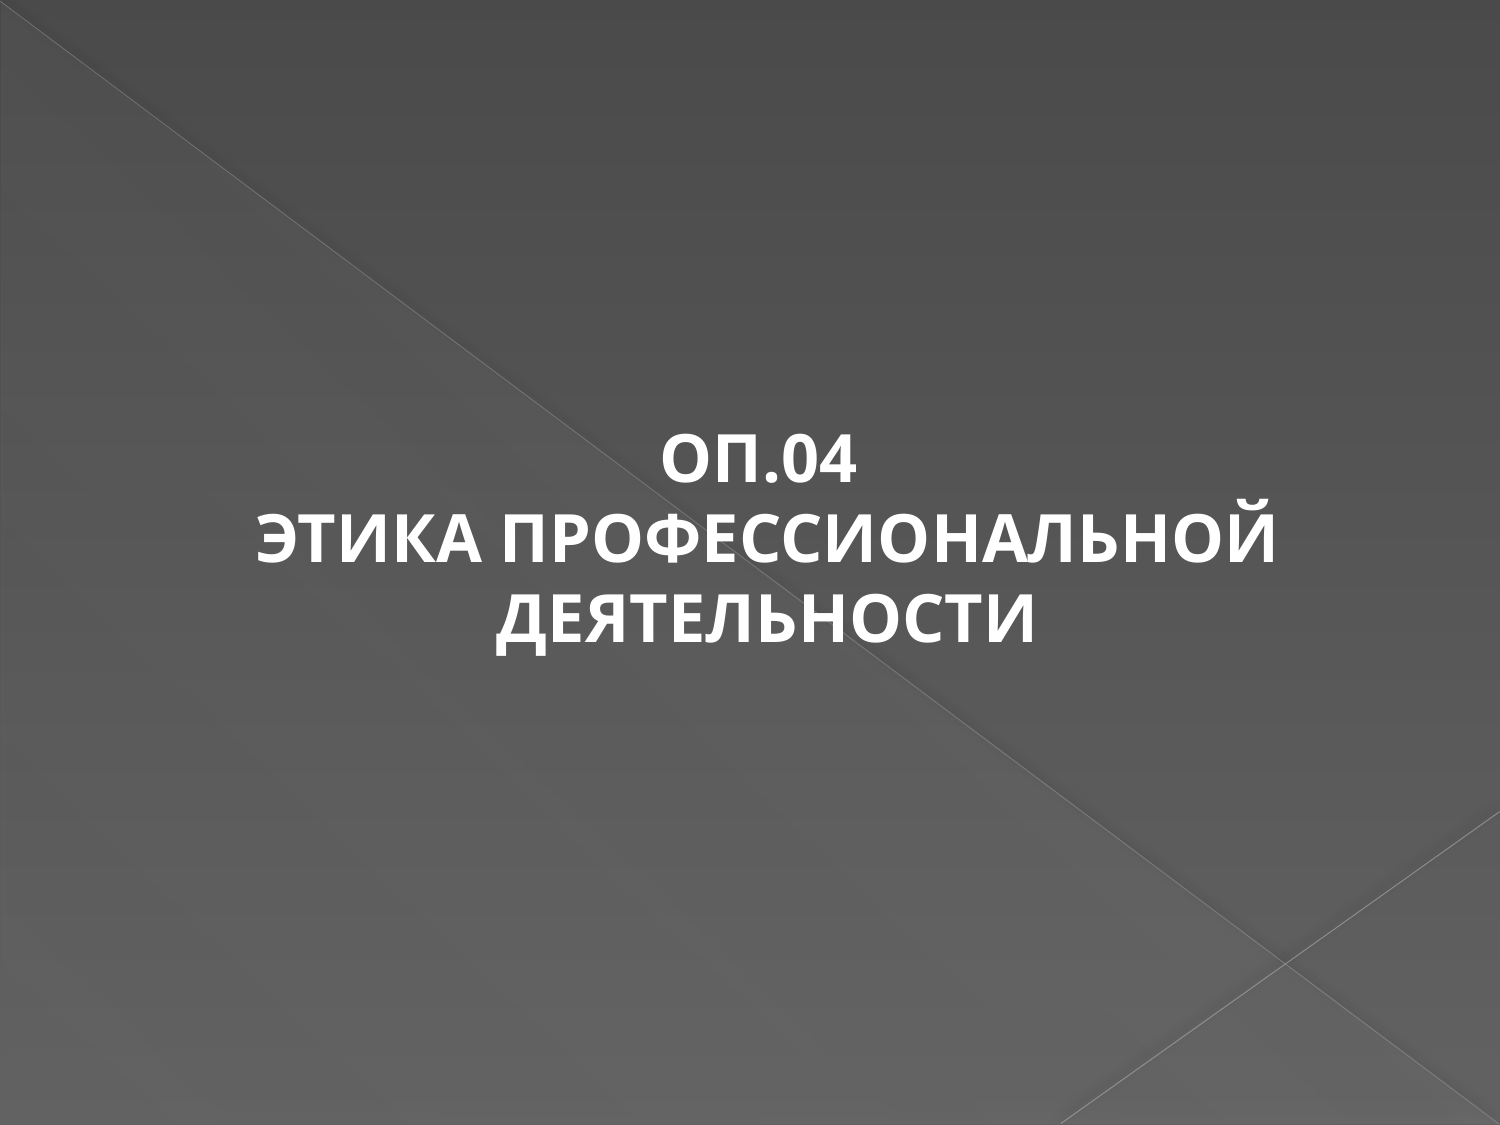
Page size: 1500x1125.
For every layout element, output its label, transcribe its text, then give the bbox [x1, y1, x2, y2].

text_box ОП.04 ЭТИКА ПРОФЕССИОНАЛЬНОЙ ДЕЯТЕЛЬНОСТИ [88, 408, 1447, 664]
